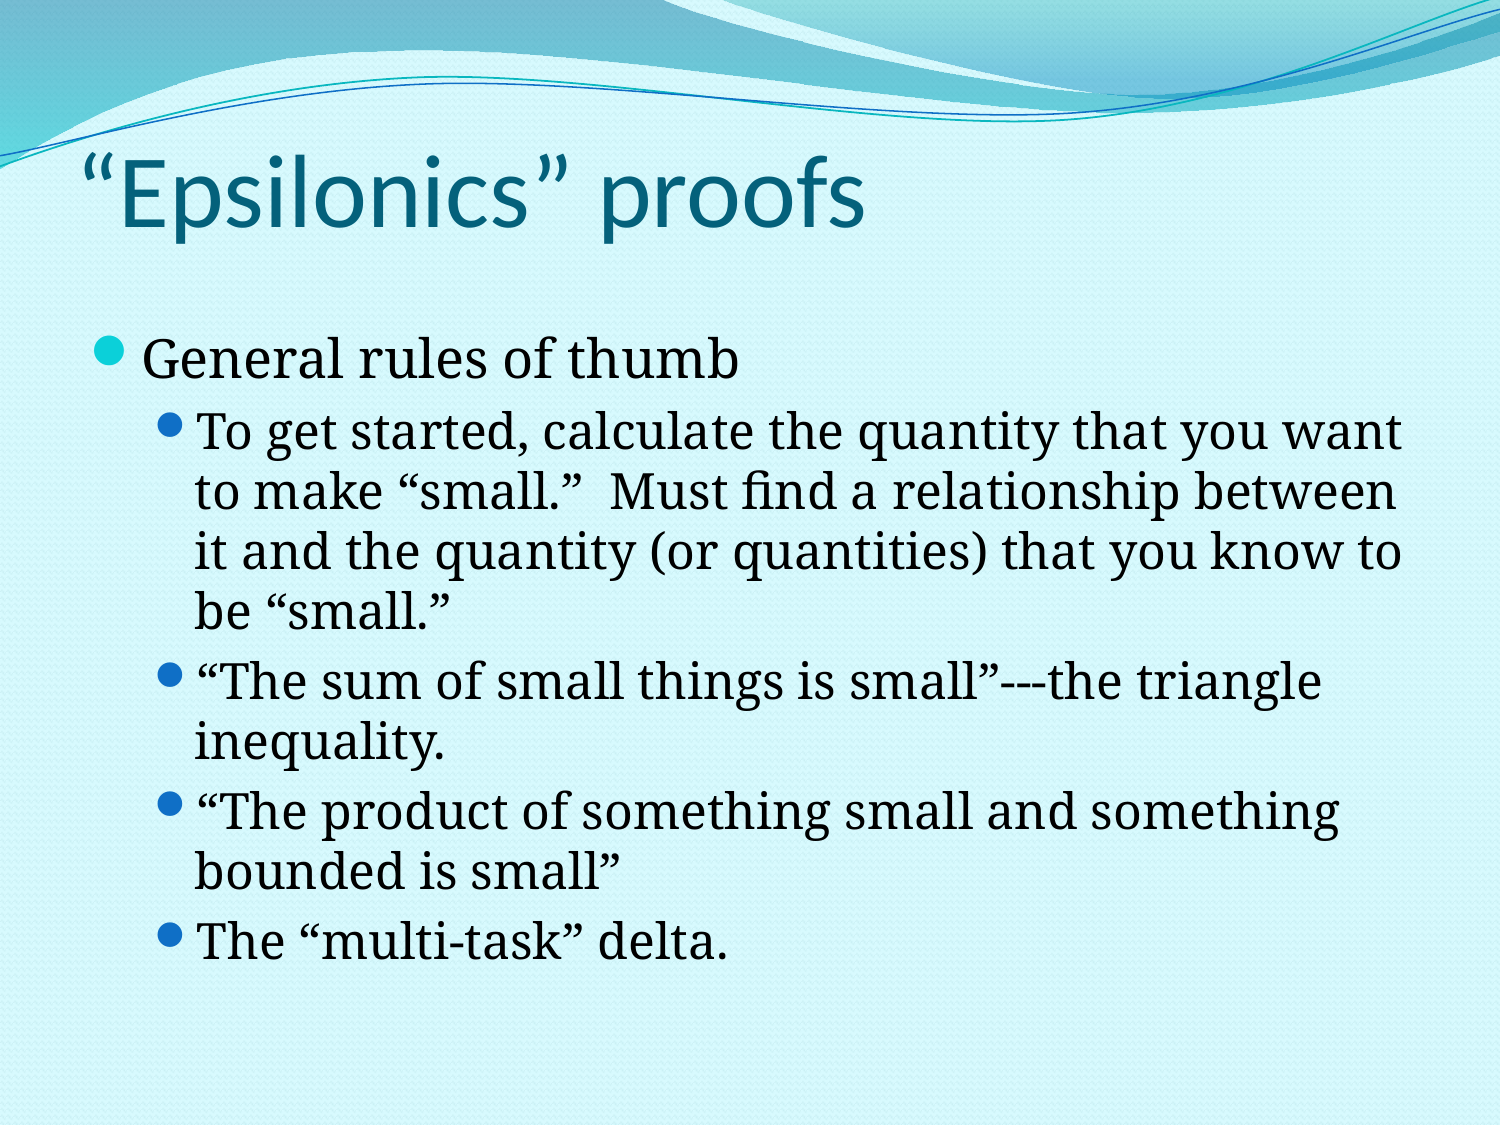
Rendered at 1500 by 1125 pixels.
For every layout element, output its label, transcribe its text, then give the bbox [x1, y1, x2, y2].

title “Epsilonics” proofs [75, 115, 1425, 303]
list General rules of thumb To get started, calculate the quantity that you want to make “small.” Must find a relationship between it and the quantity (or quantities) that you know to be “small.” “The sum of small things is small”---the triangle inequality. “The product of something small and something bounded is small” The “multi-task” delta. [75, 317, 1425, 1038]
